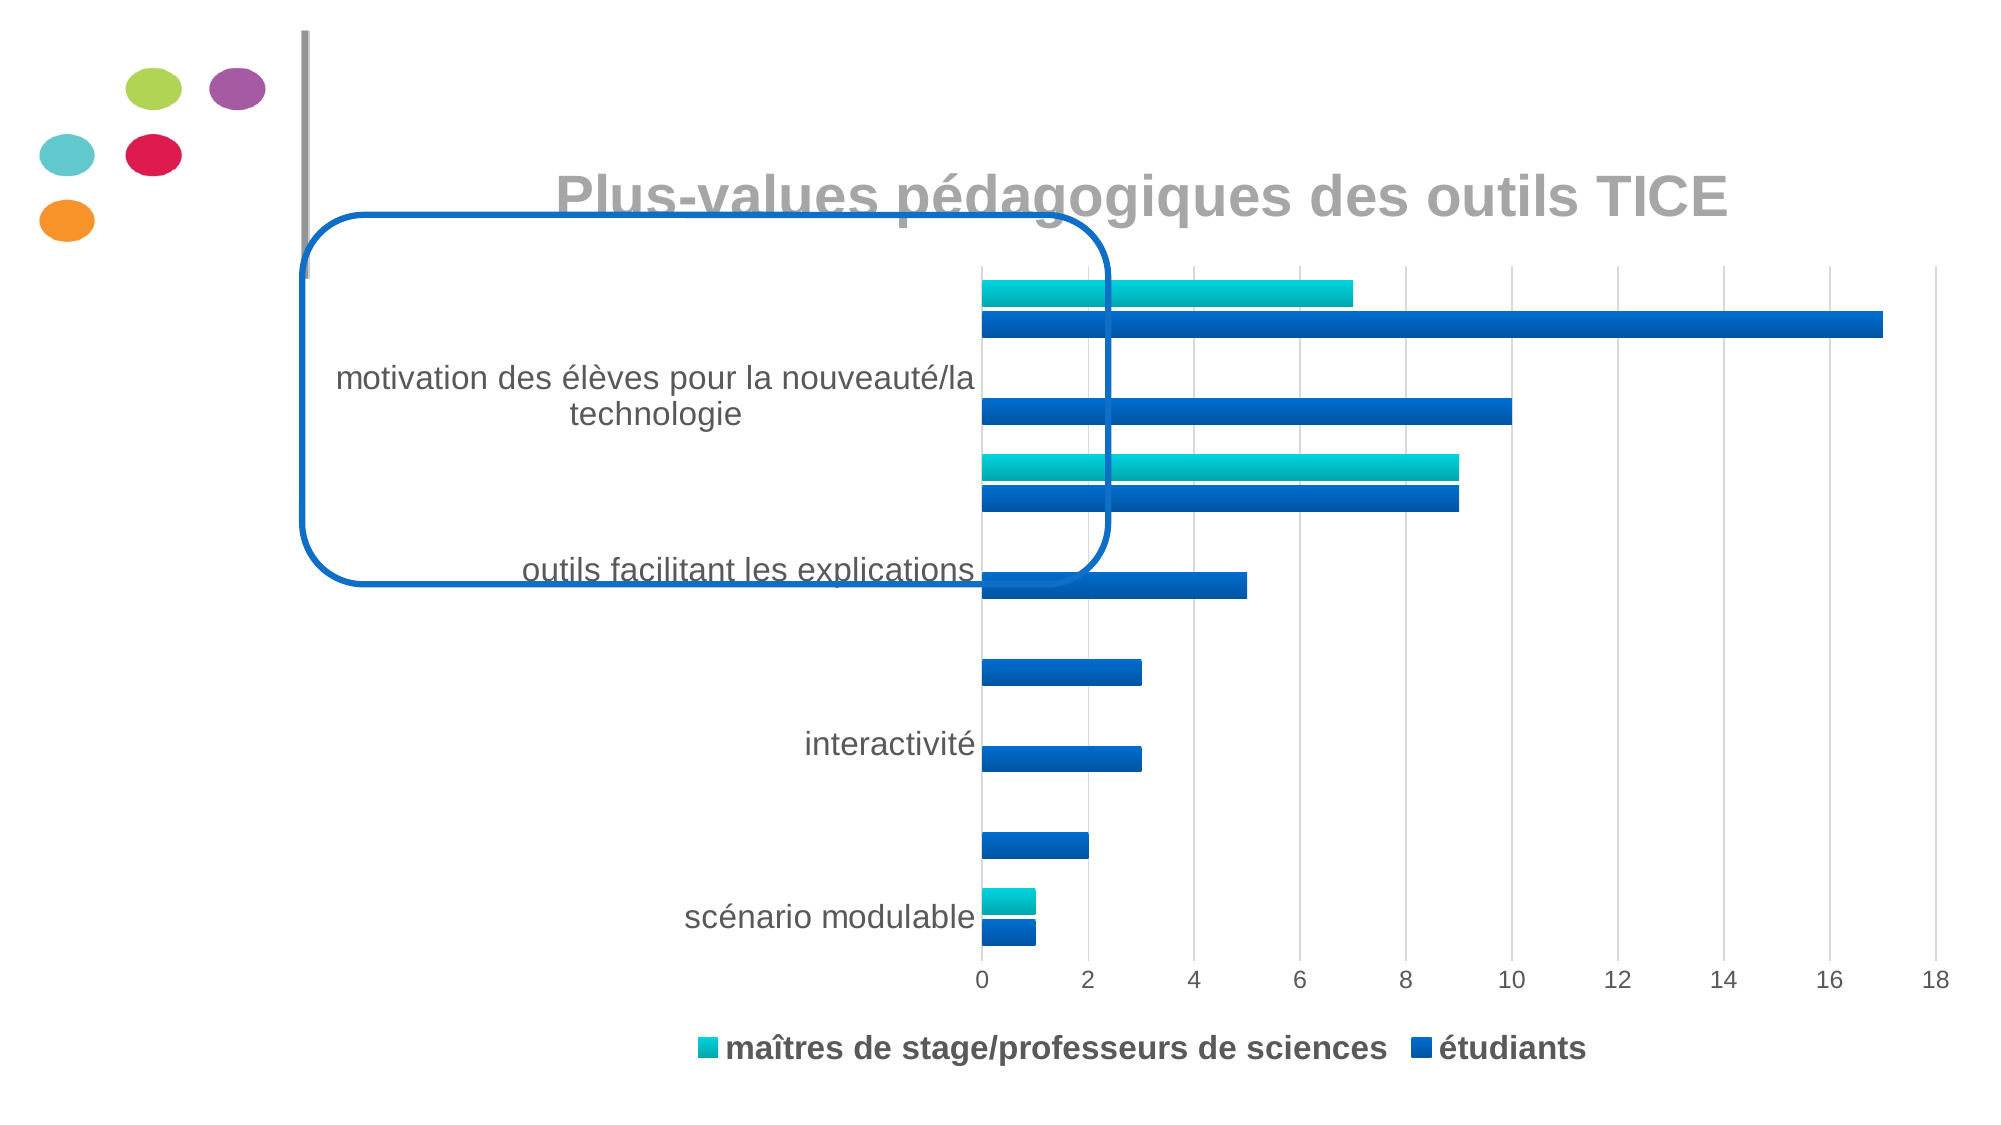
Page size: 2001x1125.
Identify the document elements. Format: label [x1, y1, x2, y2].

picture [39, 30, 310, 279]
chart [301, 120, 1984, 1073]
